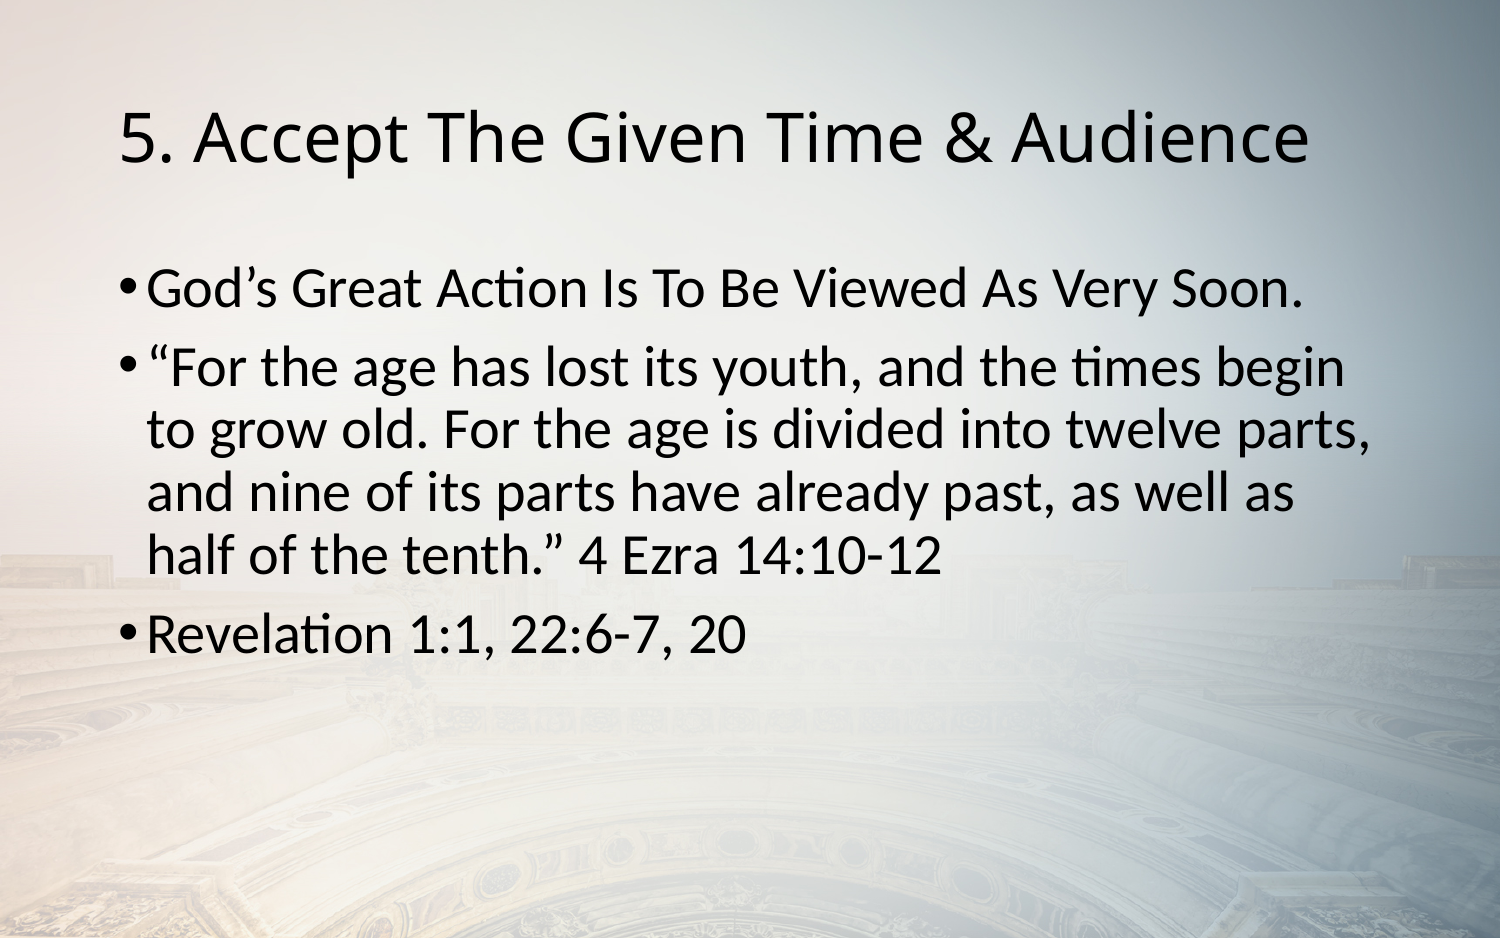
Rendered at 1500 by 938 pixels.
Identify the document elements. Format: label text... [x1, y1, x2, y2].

title 5. Accept The Given Time & Audience [103, 49, 1397, 232]
picture [0, 0, 1500, 938]
list God’s Great Action Is To Be Viewed As Very Soon. “For the age has lost its youth, and the times begin to grow old. For the age is divided into twelve parts, and nine of its parts have already past, as well as half of the tenth.” 4 Ezra 14:10-12 Revelation 1:1, 22:6-7, 20 [103, 249, 1397, 845]
